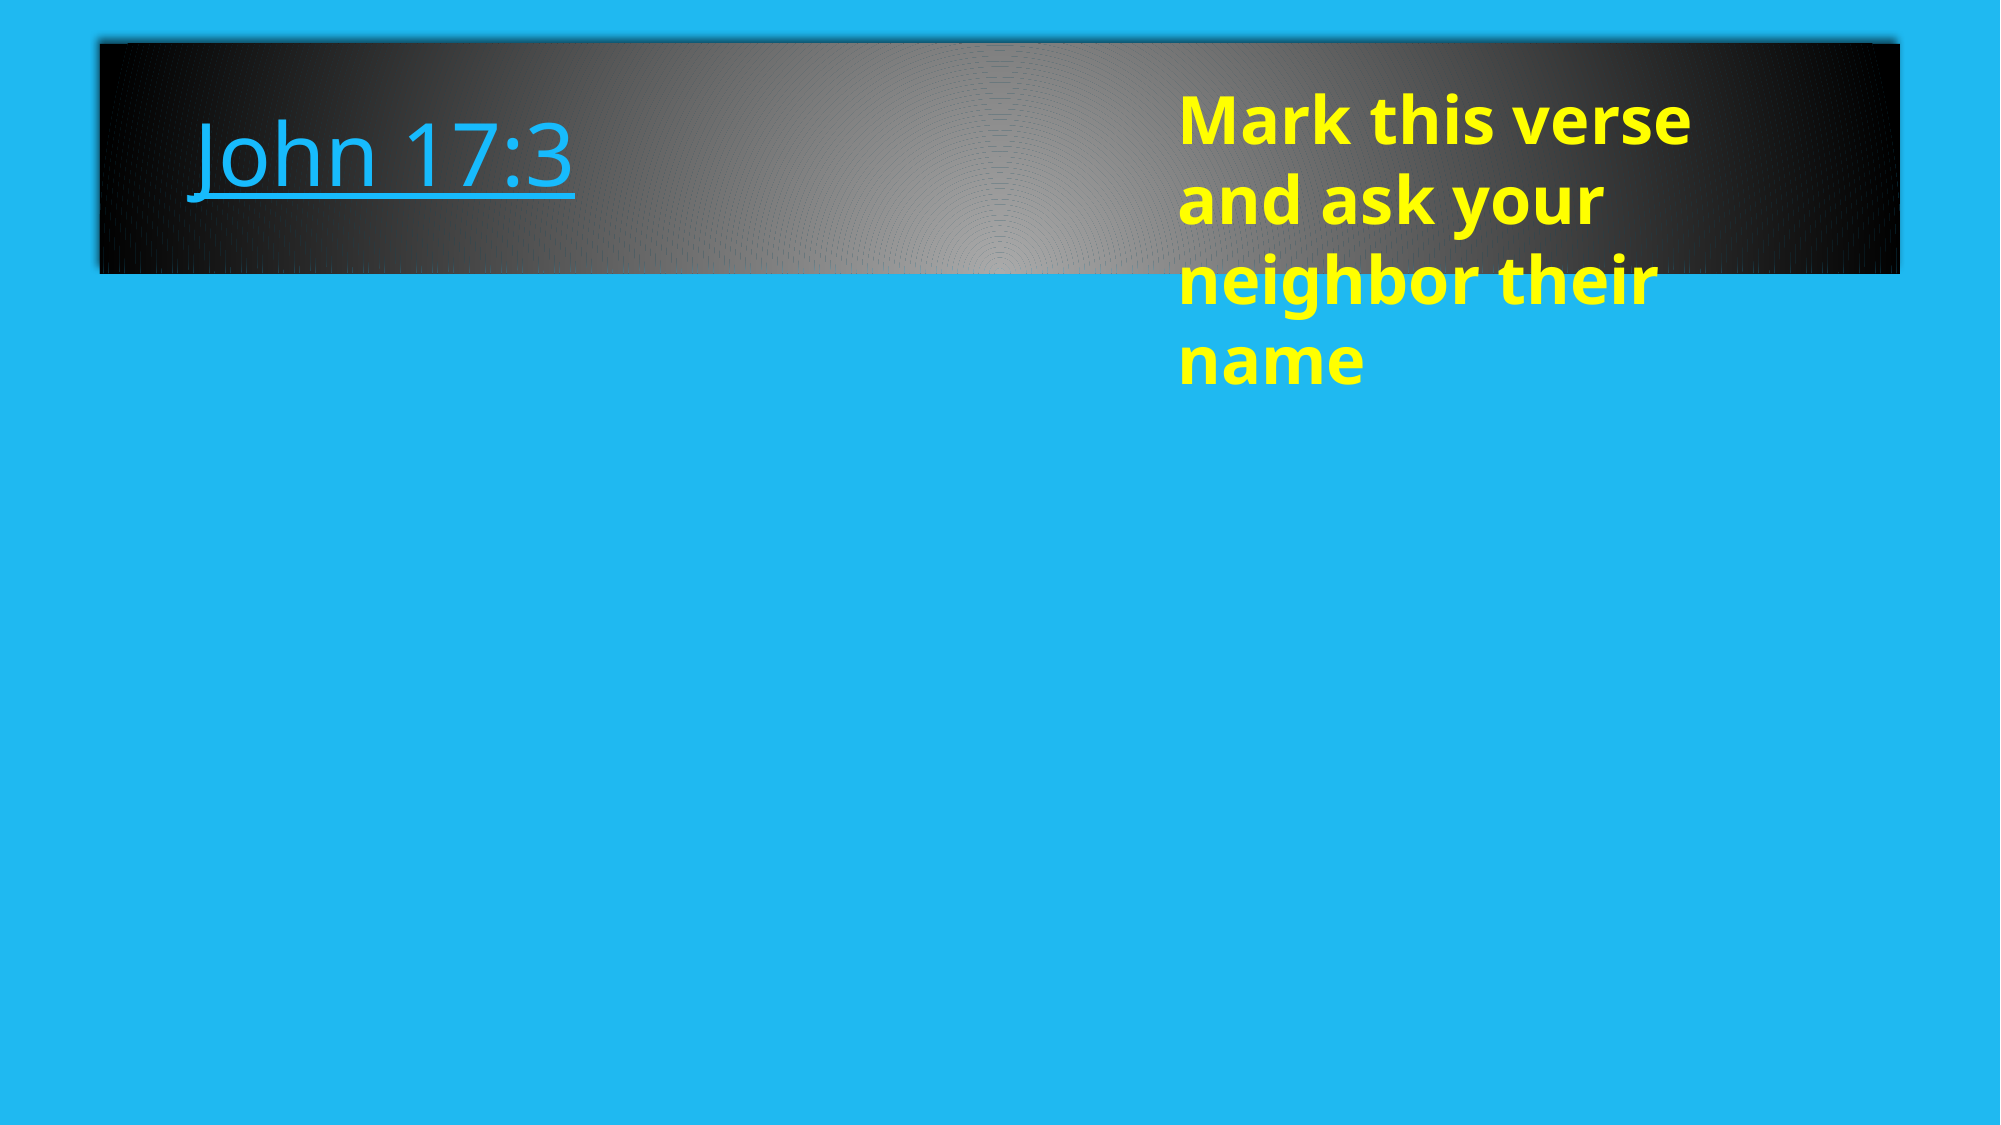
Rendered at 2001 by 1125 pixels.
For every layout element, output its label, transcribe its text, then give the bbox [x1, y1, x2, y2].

text_box Mark this verse and ask your neighbor their name [1162, 70, 1850, 405]
title John 17:3 [99, 43, 1900, 274]
